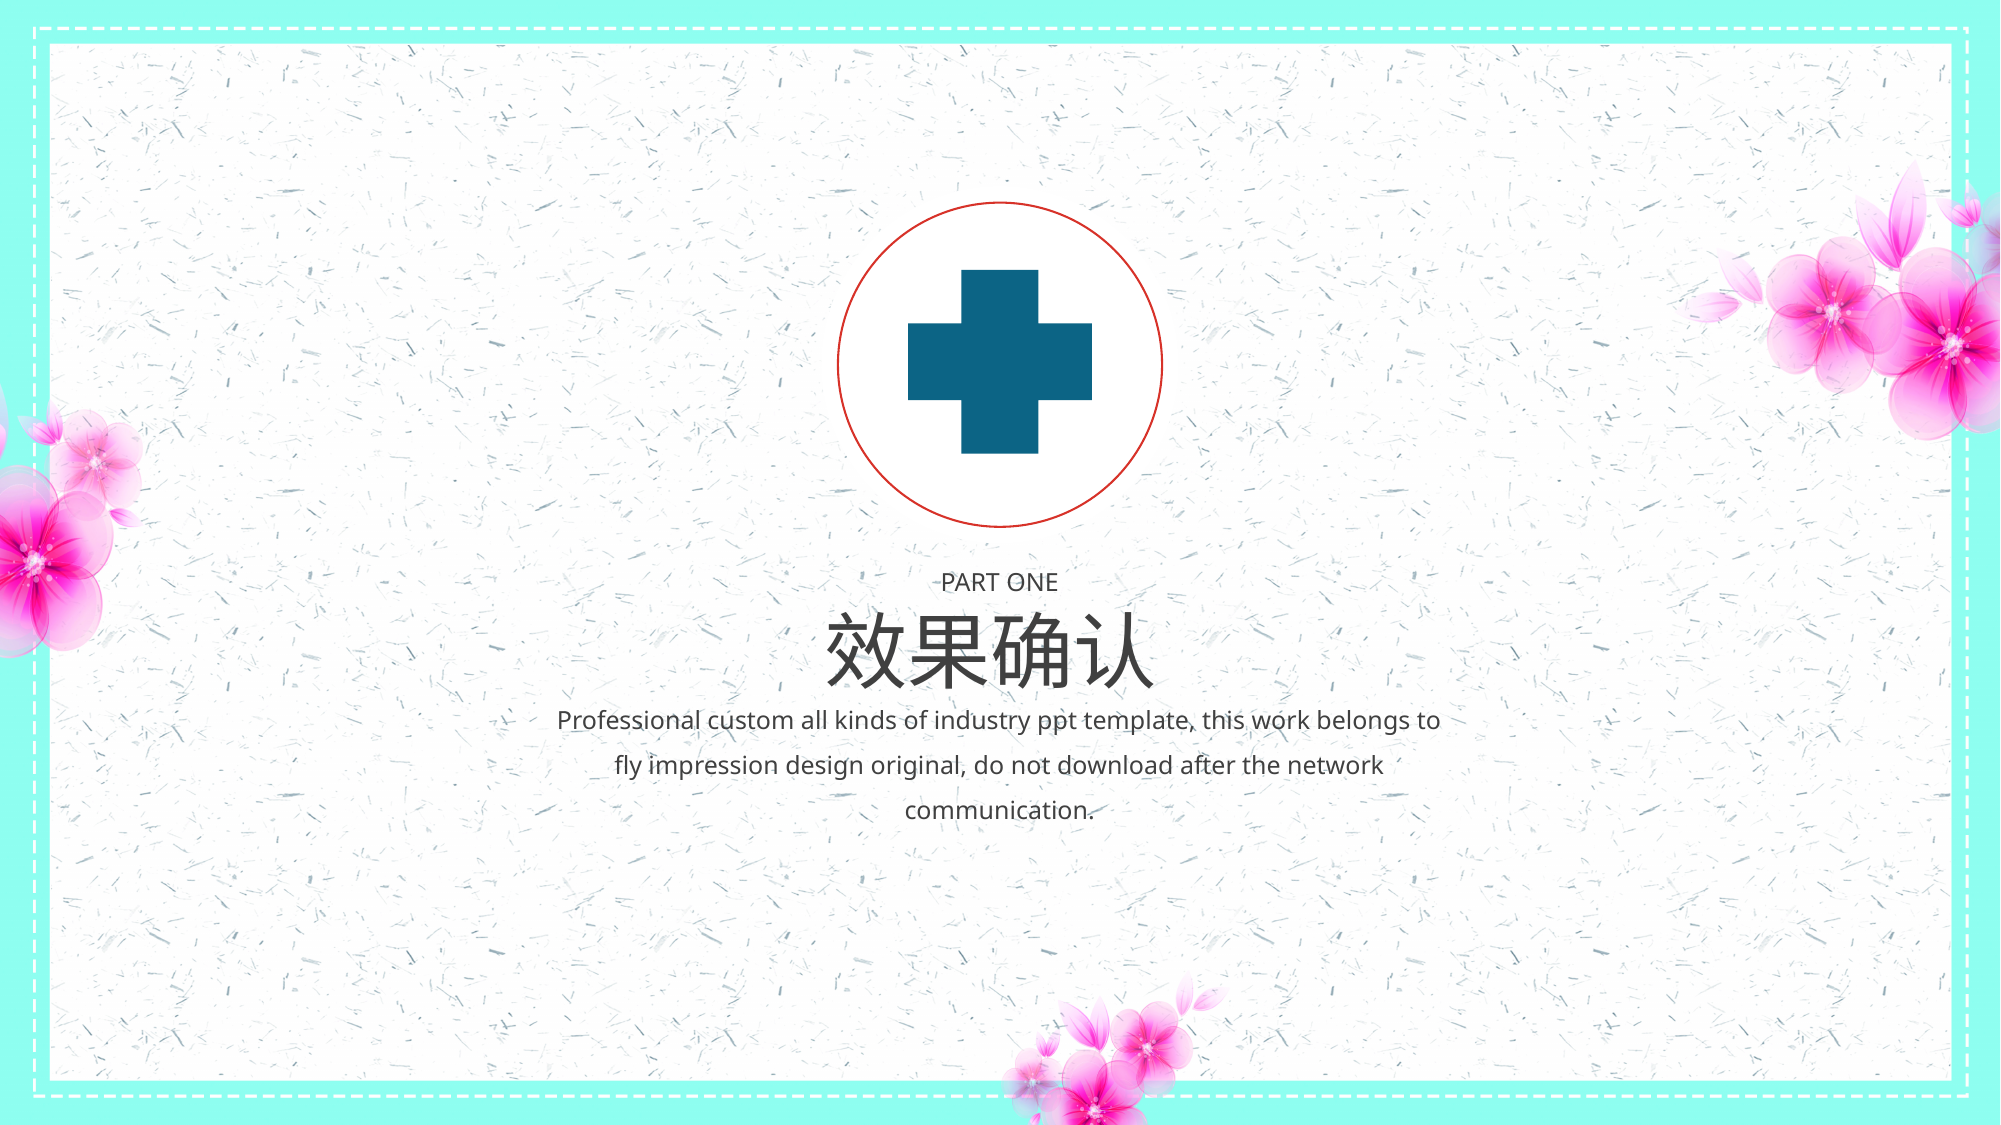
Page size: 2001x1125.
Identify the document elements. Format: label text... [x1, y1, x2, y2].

text_box Professional custom all kinds of industry ppt template, this work belongs to fly impression design original, do not download after the network communication. [539, 682, 1461, 832]
text_box PART ONE [925, 559, 1075, 605]
picture [0, 0, 2001, 1125]
text_box 效果确认 [759, 591, 1241, 707]
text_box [821, 186, 1179, 544]
